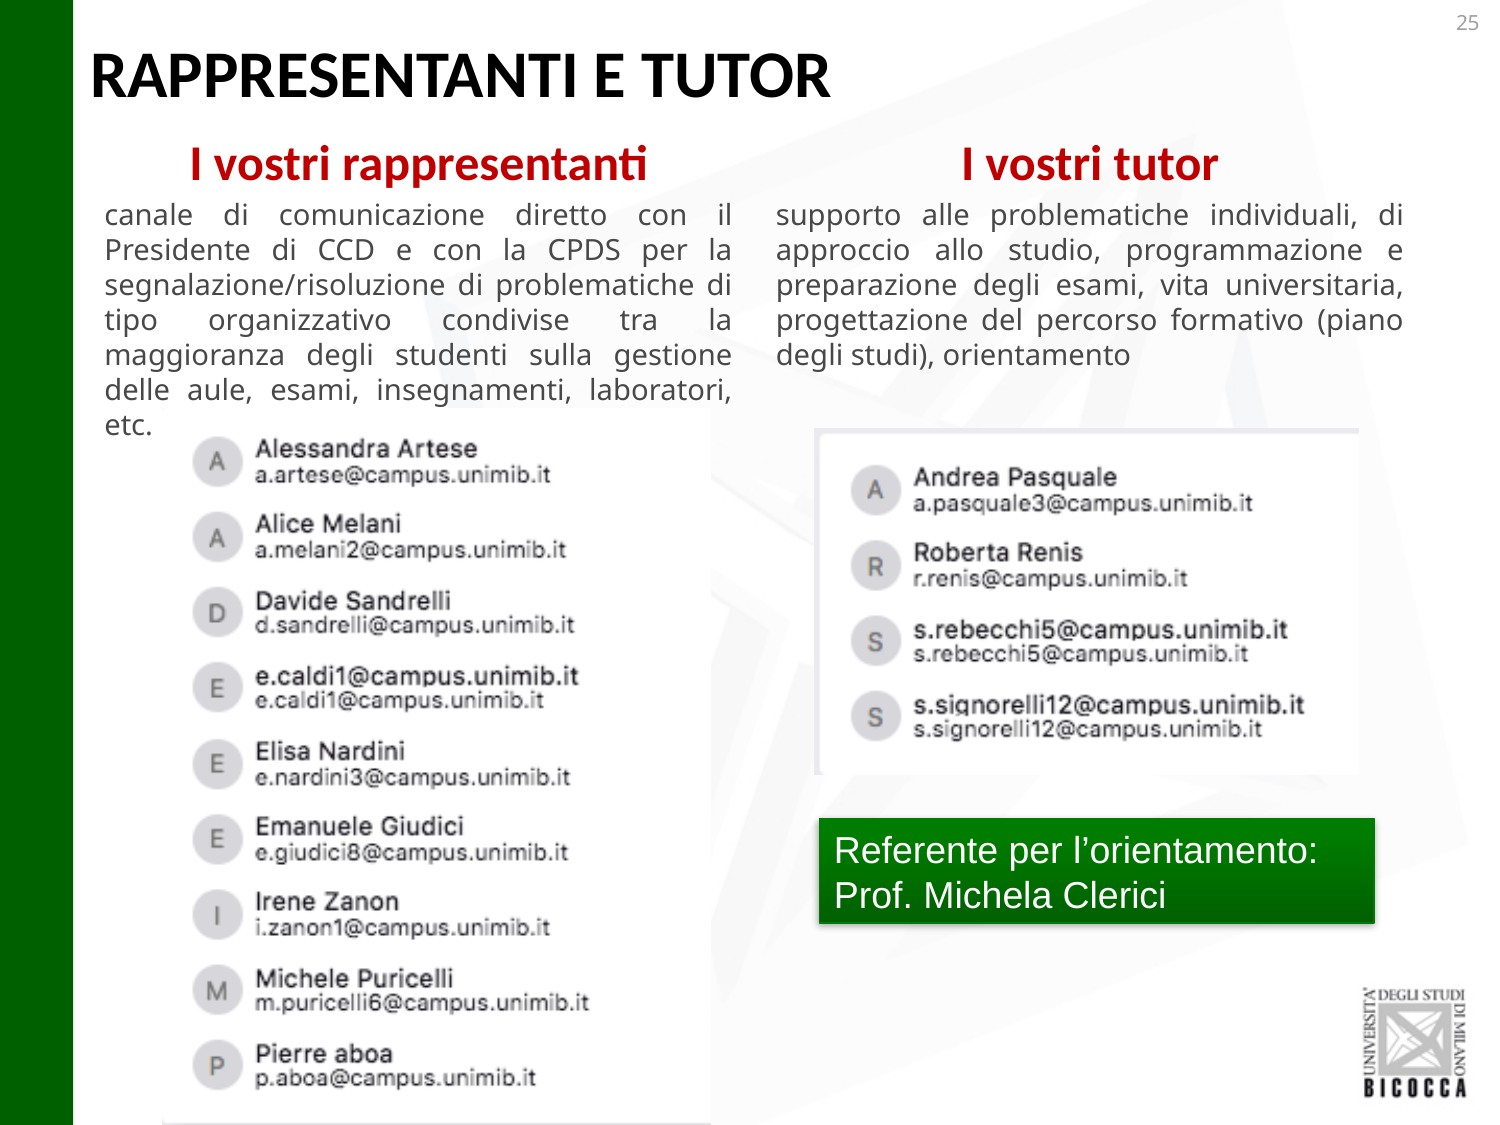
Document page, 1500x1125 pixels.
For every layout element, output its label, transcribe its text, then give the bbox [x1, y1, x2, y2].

list I vostri tutor supporto alle problematiche individuali, di approccio allo studio, programmazione e preparazione degli esami, vita universitaria, progettazione del percorso formativo (piano degli studi), orientamento [760, 165, 1420, 825]
list I vostri rappresentanti canale di comunicazione diretto con il Presidente di CCD e con la CPDS per la segnalazione/risoluzione di problematiche di tipo organizzativo condivise tra la maggioranza degli studenti sulla gestione delle aule, esami, insegnamenti, laboratori, etc. [89, 165, 748, 825]
text_box Referente per l’orientamento: Prof. Michela Clerici [819, 818, 1375, 924]
title RAPPRESENTANTI E TUTOR [75, 0, 1420, 165]
picture [814, 428, 1359, 775]
picture [74, 0, 1497, 1125]
